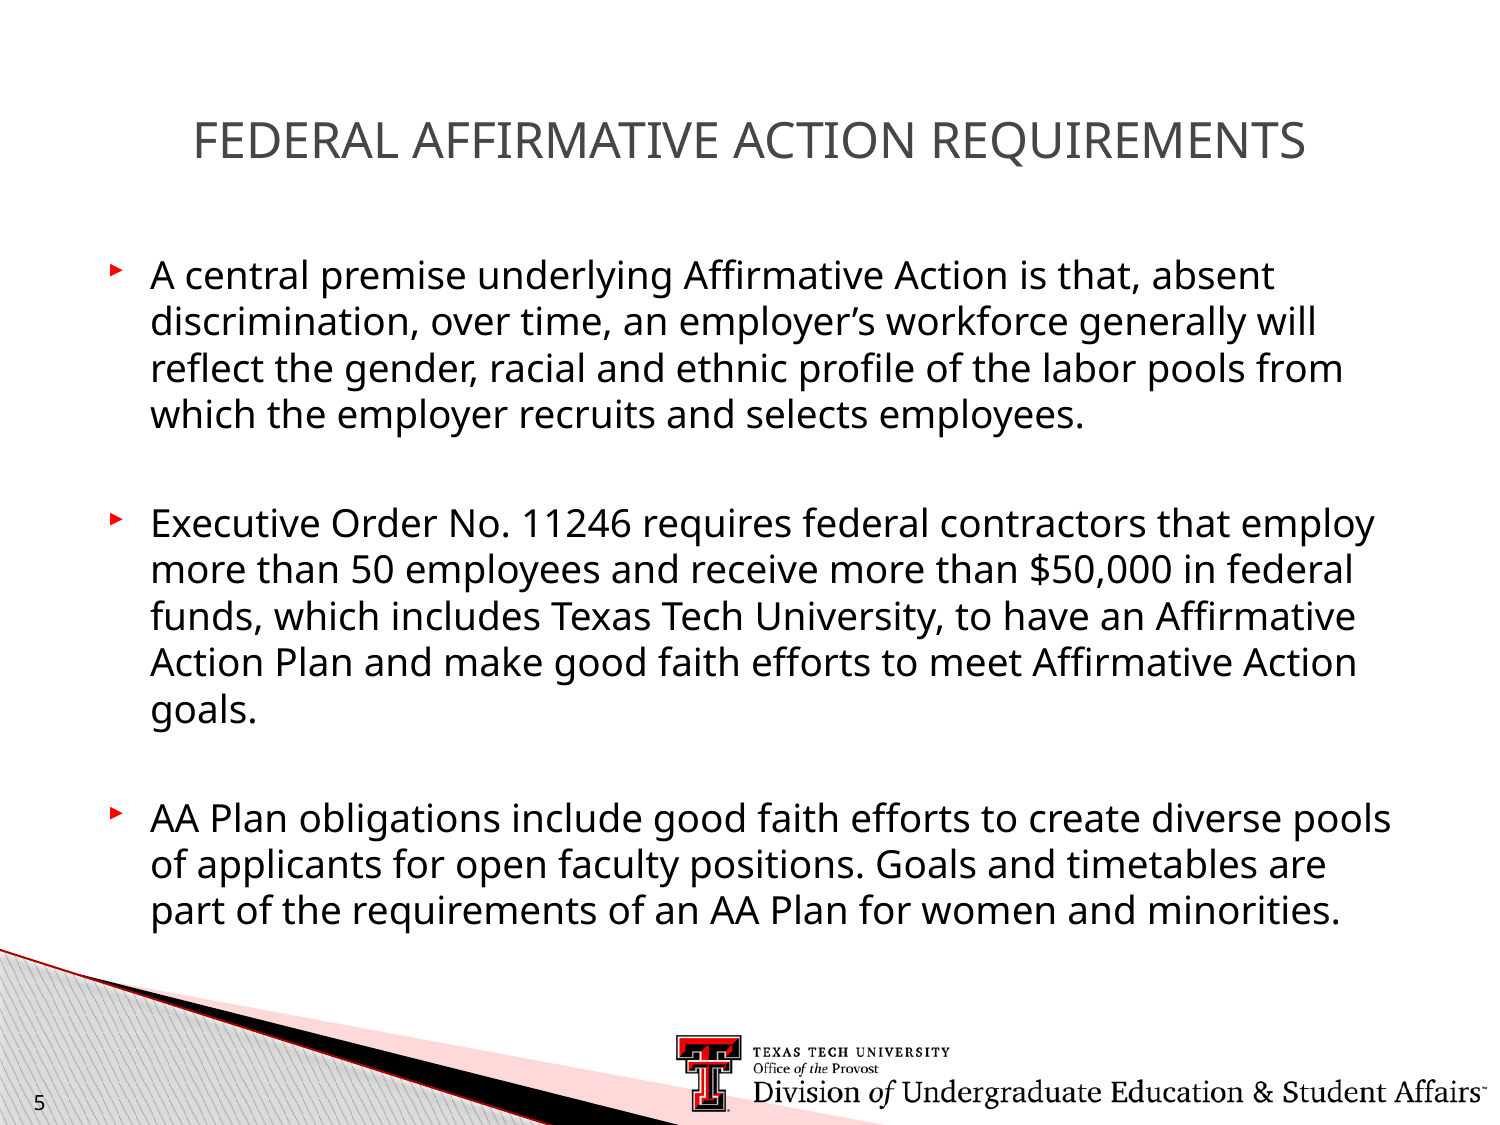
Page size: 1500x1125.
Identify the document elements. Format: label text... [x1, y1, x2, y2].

title FEDERAL AFFIRMATIVE ACTION REQUIREMENTS [75, 45, 1425, 233]
list A central premise underlying Affirmative Action is that, absent discrimination, over time, an employer’s workforce generally will reflect the gender, racial and ethnic profile of the labor pools from which the employer recruits and selects employees. Executive Order No. 11246 requires federal contractors that employ more than 50 employees and receive more than $50,000 in federal funds, which includes Texas Tech University, to have an Affirmative Action Plan and make good faith efforts to meet Affirmative Action goals. AA Plan obligations include good faith efforts to create diverse pools of applicants for open faculty positions. Goals and timetables are part of the requirements of an AA Plan for women and minorities. [75, 243, 1425, 986]
picture [662, 1020, 1500, 1125]
slide_number 5 [0, 1065, 60, 1125]
